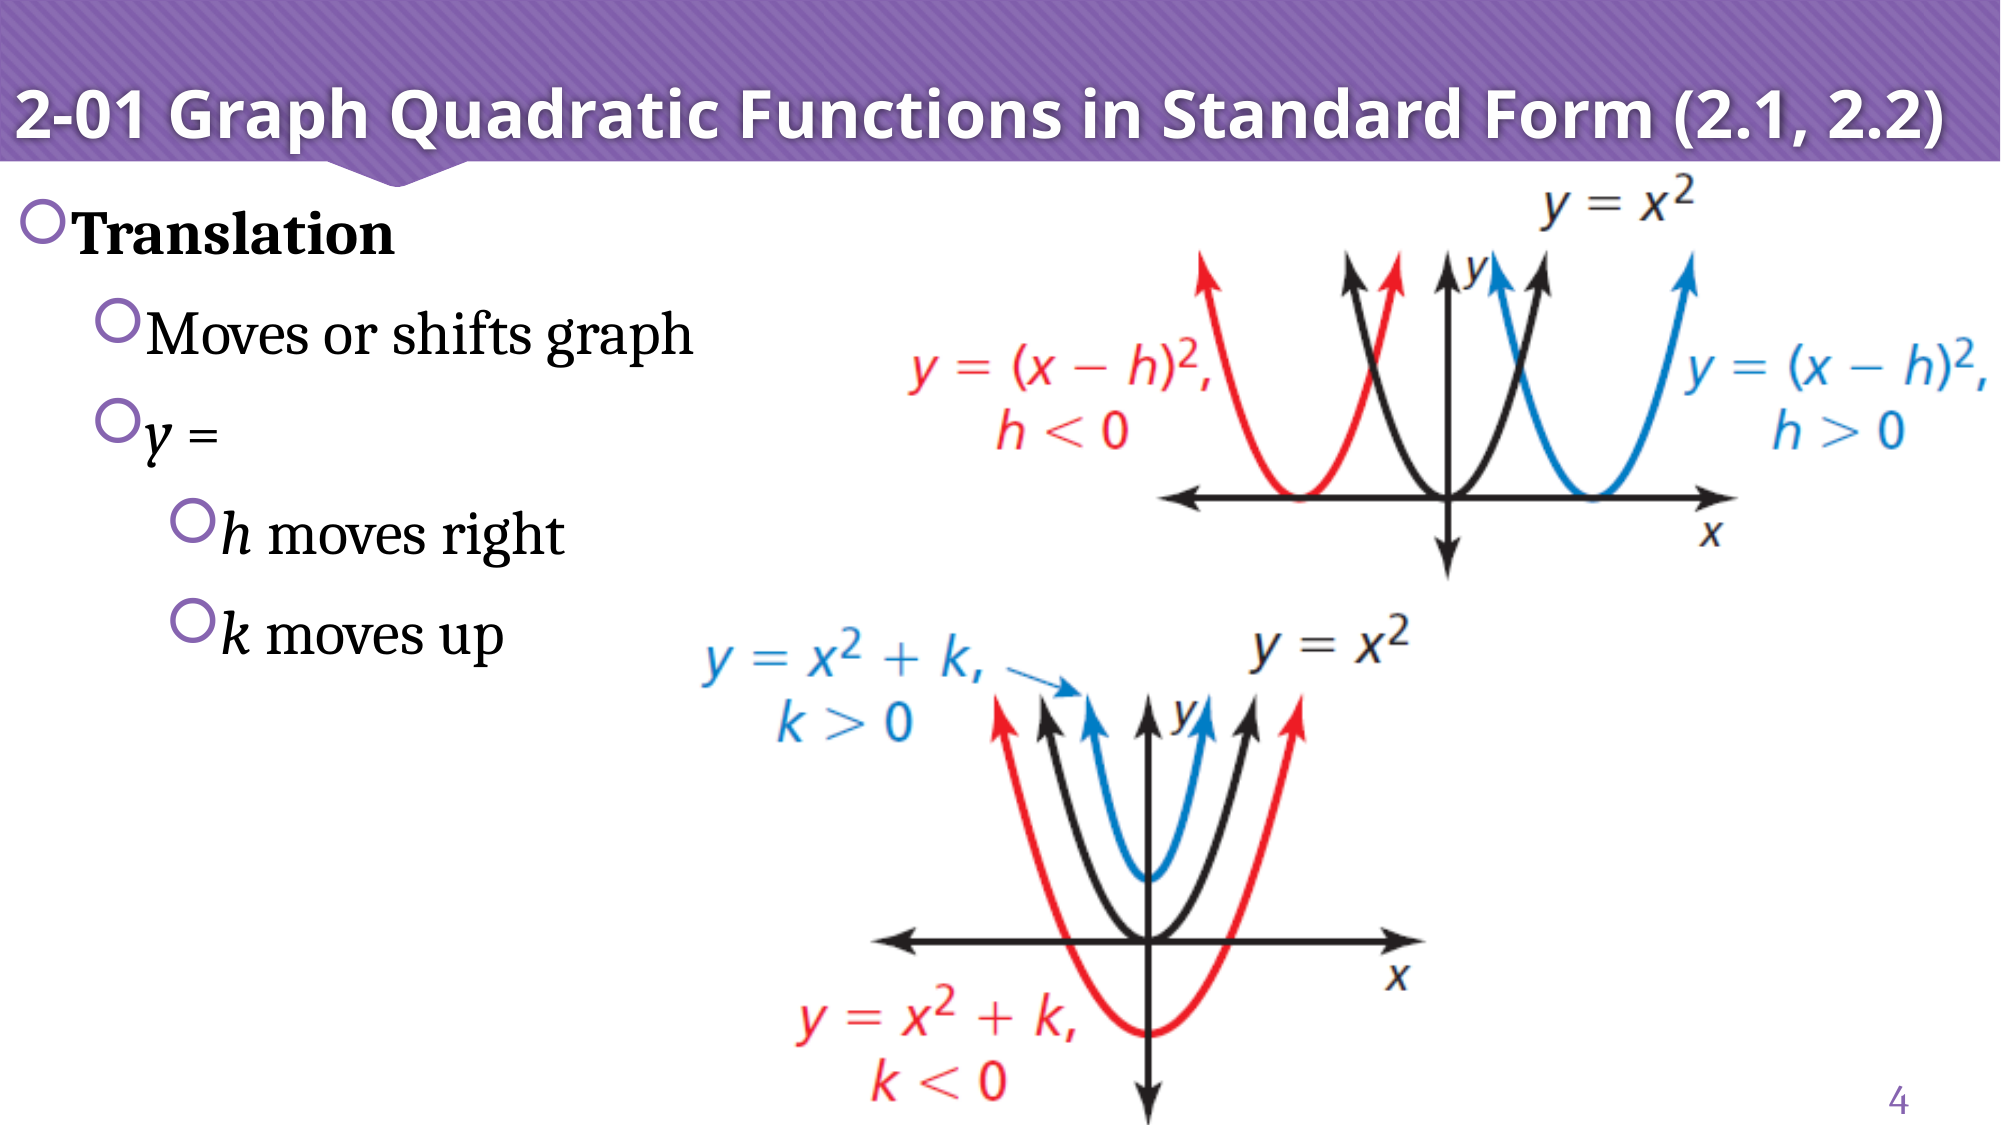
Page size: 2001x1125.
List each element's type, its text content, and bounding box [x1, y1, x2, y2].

slide_number 4 [1750, 1044, 1925, 1125]
picture [688, 607, 1447, 1125]
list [893, 165, 2000, 586]
title 2-01 Graph Quadratic Functions in Standard Form (2.1, 2.2) [0, 0, 2000, 160]
